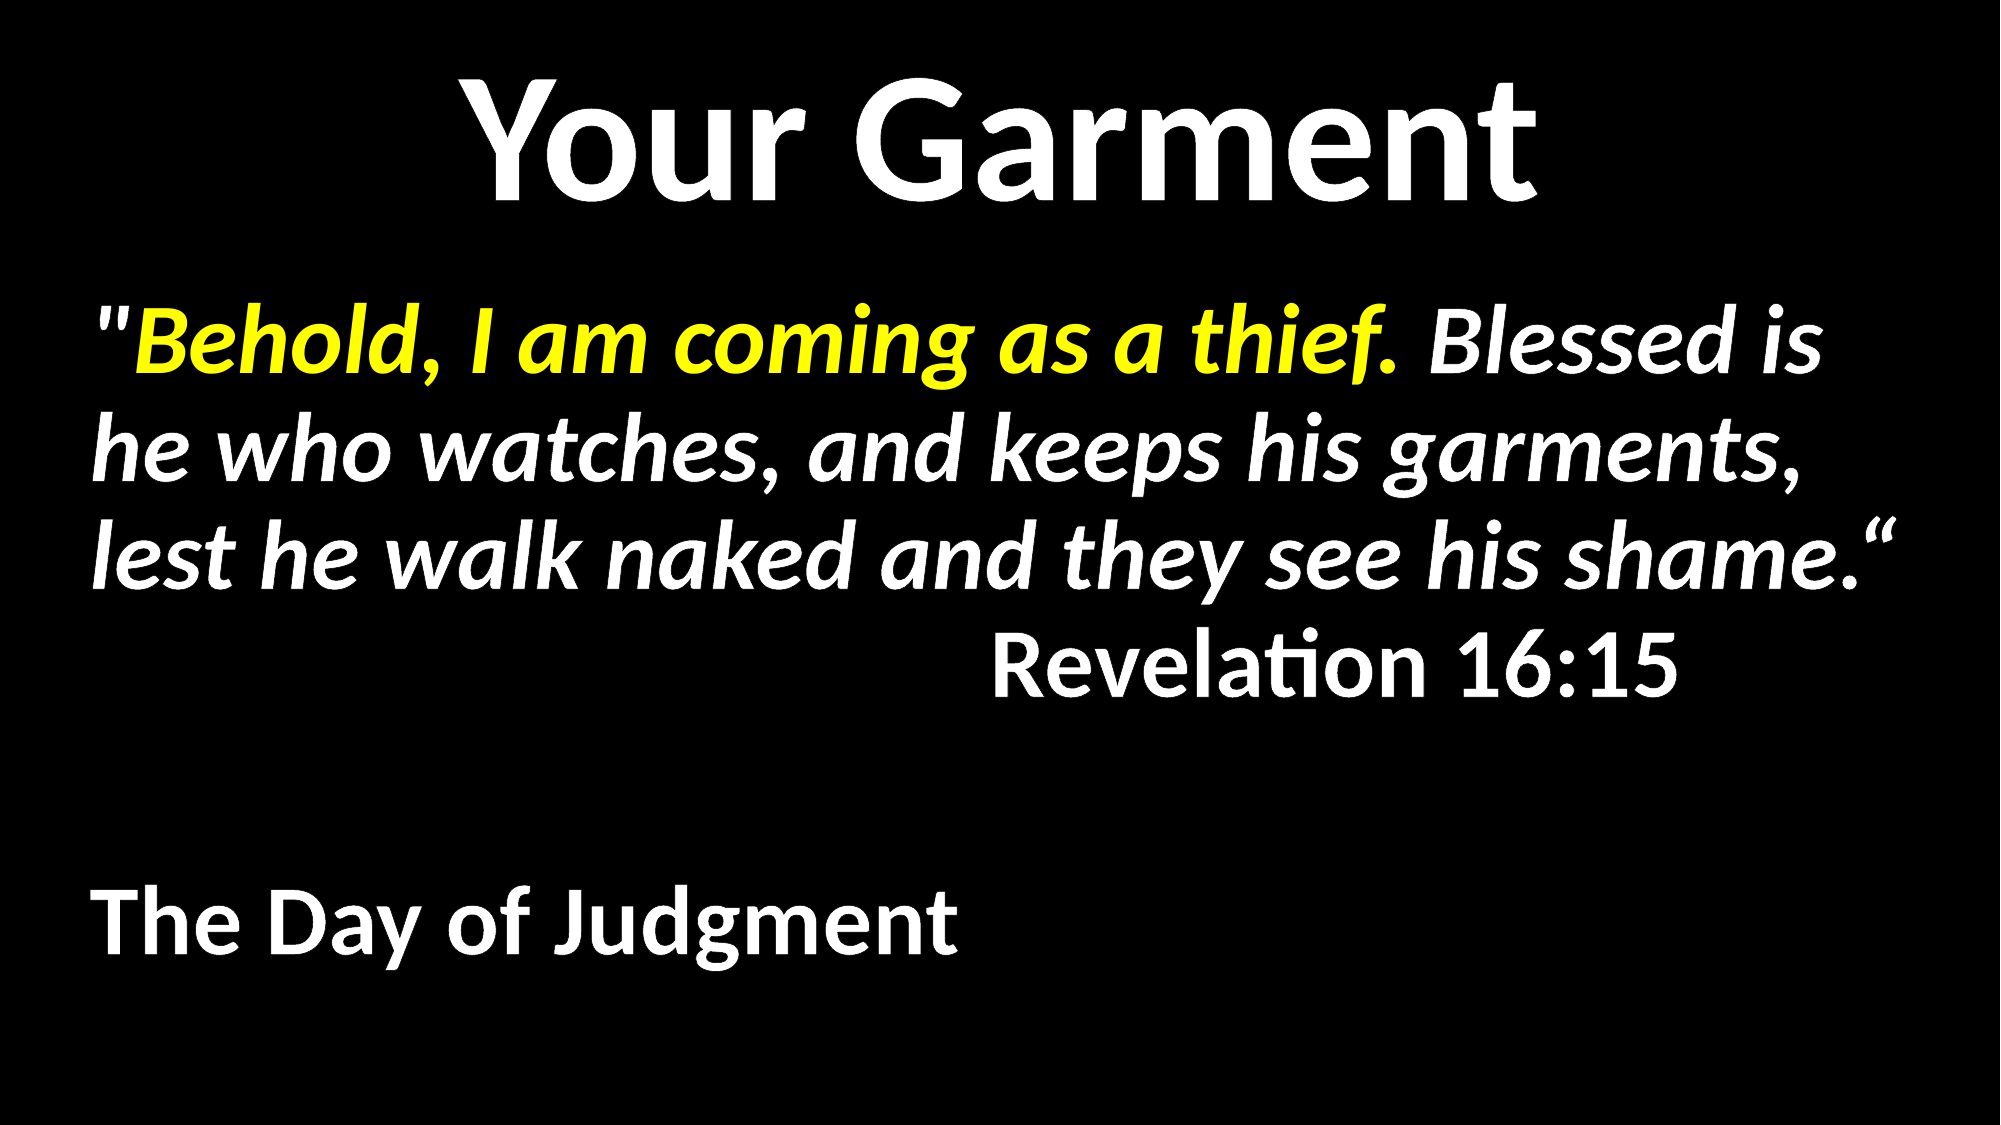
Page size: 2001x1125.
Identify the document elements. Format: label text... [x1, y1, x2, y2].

list "Behold, I am coming as a thief. Blessed is he who watches, and keeps his garments, lest he walk naked and they see his shame.“ Revelation 16:15 The Day of Judgment [74, 279, 1922, 1125]
title Your Garment [0, 0, 2000, 280]
